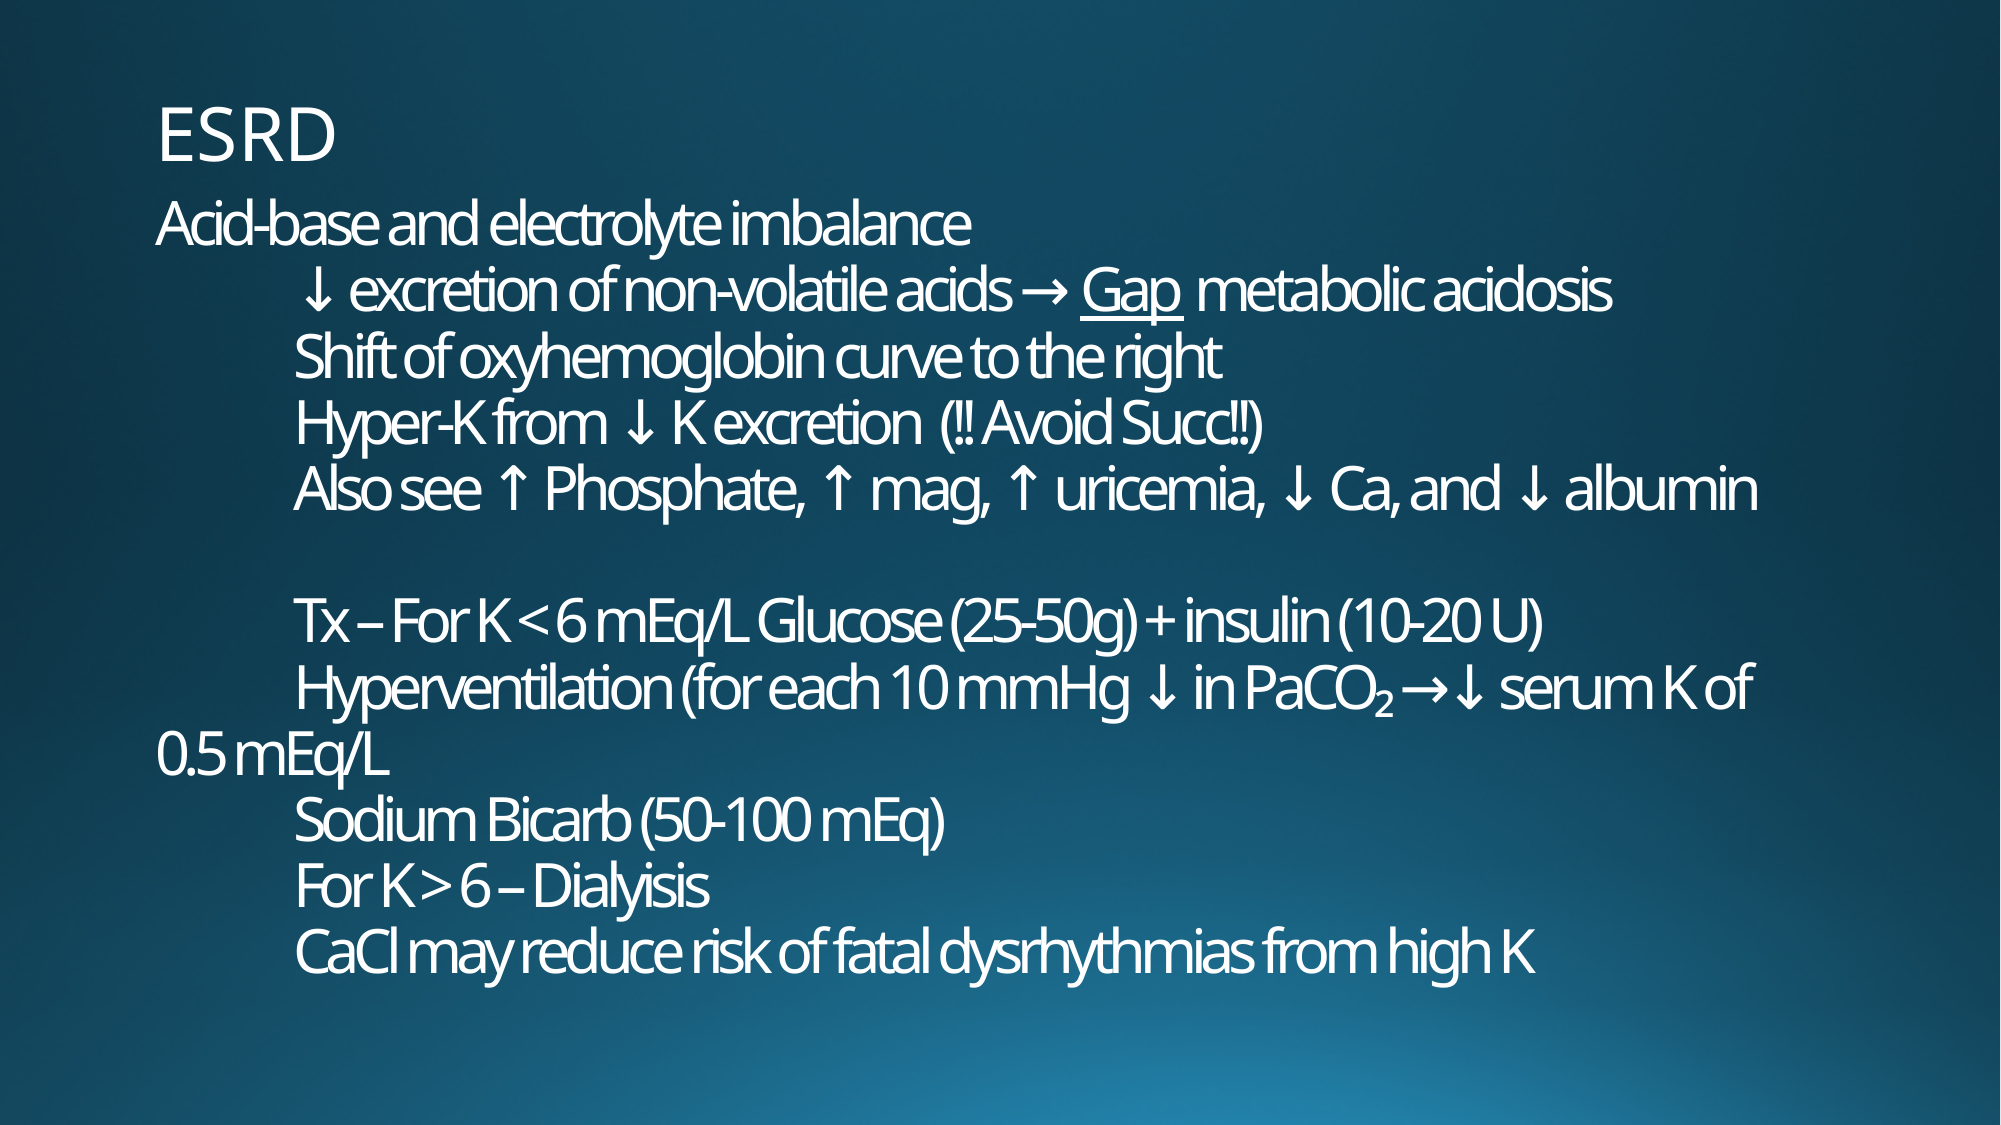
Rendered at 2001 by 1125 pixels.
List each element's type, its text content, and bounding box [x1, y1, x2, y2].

picture [0, 0, 2001, 1125]
title Acid-base and electrolyte imbalance ↓ excretion of non-volatile acids → Gap metabolic acidosis Shift of oxyhemoglobin curve to the right Hyper-K from ↓ K excretion (!! Avoid Succ!!) Also see ↑ Phosphate, ↑ mag, ↑ uricemia, ↓ Ca, and ↓ albumin Tx – For K < 6 mEq/L Glucose (25-50g) + insulin (10-20 U) Hyperventilation (for each 10 mmHg ↓ in PaCO₂ →↓ serum K of 0.5 mEq/L Sodium Bicarb (50-100 mEq) For K > 6 – Dialyisis CaCl may reduce risk of fatal dysrhythmias from high K [140, 185, 1847, 1002]
subtitle ESRD [140, 61, 1641, 186]
